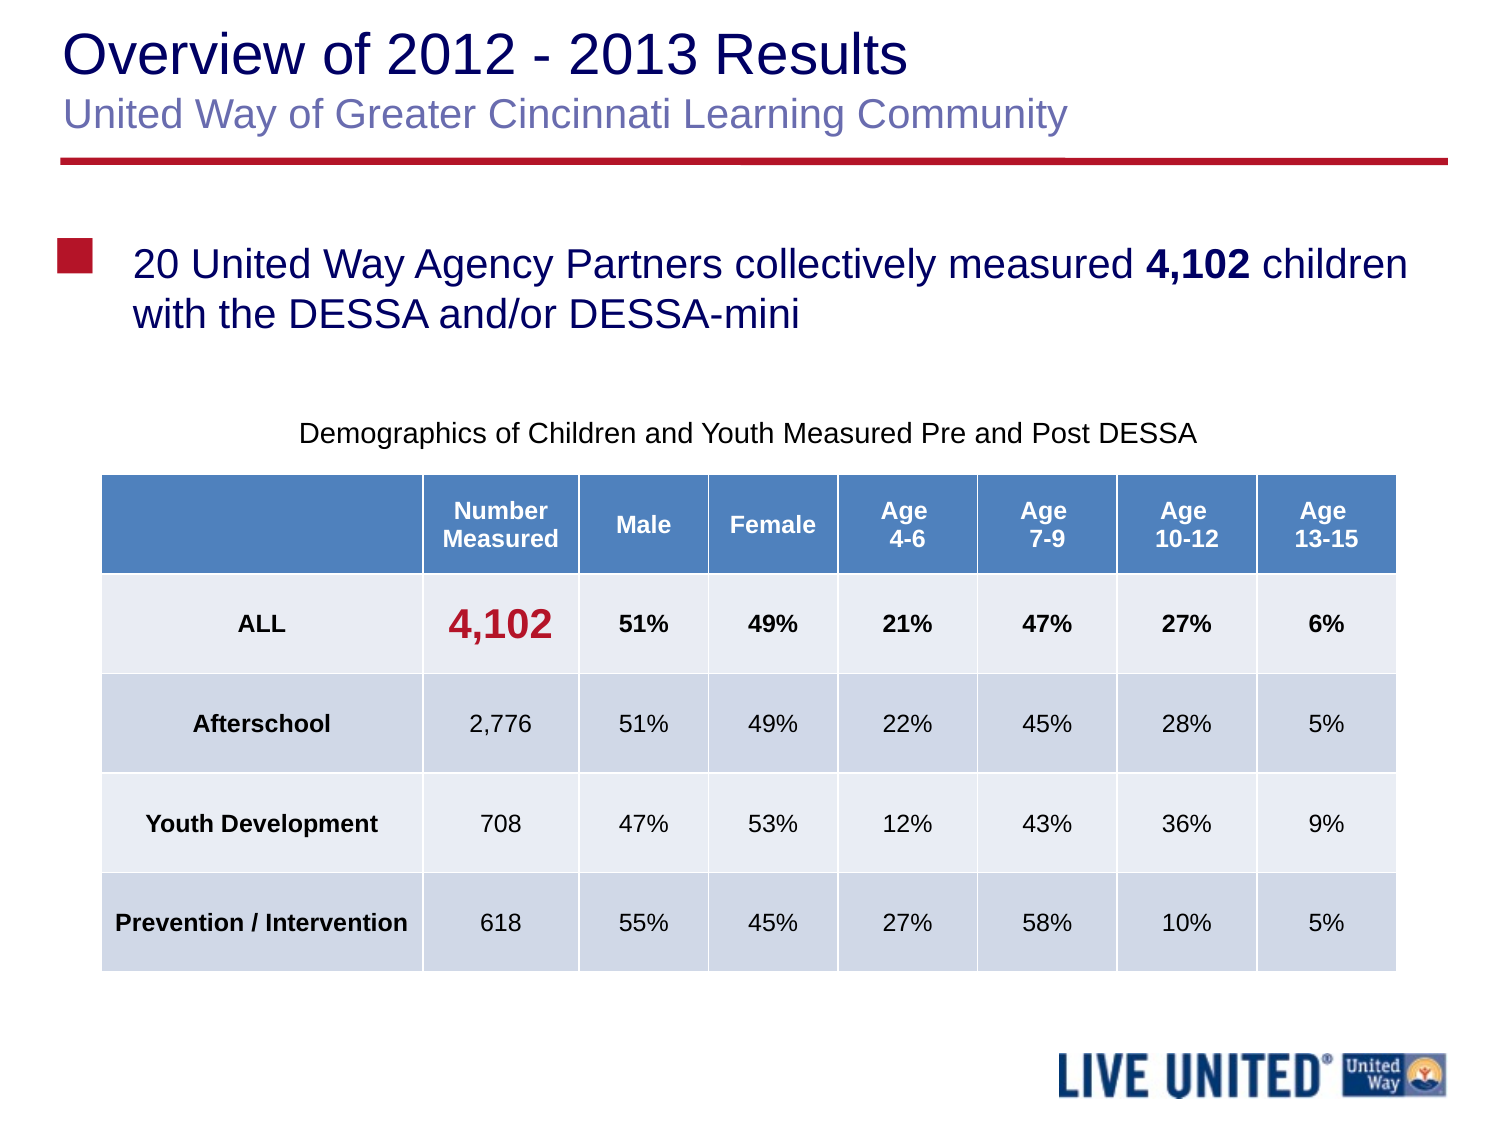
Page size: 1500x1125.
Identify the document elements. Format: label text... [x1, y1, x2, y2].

table_cell 27% [1118, 575, 1256, 673]
table_cell 5% [1258, 873, 1396, 971]
table_cell Age 7-9 [978, 475, 1116, 573]
table_cell [102, 475, 422, 573]
table_cell 53% [709, 774, 837, 872]
table_cell Youth Development [102, 774, 422, 872]
table_cell 49% [709, 575, 837, 673]
table_cell 28% [1118, 674, 1256, 772]
table_cell 36% [1118, 774, 1256, 872]
table_cell 51% [580, 575, 708, 673]
table_cell Afterschool [102, 674, 422, 772]
table_cell 43% [978, 774, 1116, 872]
table_cell 12% [839, 774, 977, 872]
table_cell 618 [424, 873, 578, 971]
picture [1058, 1053, 1448, 1099]
table_cell Prevention / Intervention [102, 873, 422, 971]
table_cell 55% [580, 873, 708, 971]
table_header Demographics of Children and Youth Measured Pre and Post DESSA [102, 392, 1396, 474]
table_cell Male [580, 475, 708, 573]
table_cell 10% [1118, 873, 1256, 971]
table_cell 58% [978, 873, 1116, 971]
table_cell 708 [424, 774, 578, 872]
table_cell ALL [102, 575, 422, 673]
text_box 20 United Way Agency Partners collectively measured 4,102 children with the DESSA and/or DESSA-mini [44, 228, 1452, 347]
table_cell 2,776 [424, 674, 578, 772]
table_cell 6% [1258, 575, 1396, 673]
table_cell Female [709, 475, 837, 573]
table_cell 21% [839, 575, 977, 673]
table_cell Age 13-15 [1258, 475, 1396, 573]
table_cell Number Measured [424, 475, 578, 573]
table_cell 47% [978, 575, 1116, 673]
table_cell 45% [709, 873, 837, 971]
table_cell 9% [1258, 774, 1396, 872]
table_cell 22% [839, 674, 977, 772]
table_cell 27% [839, 873, 977, 971]
table_cell 47% [580, 774, 708, 872]
table_cell 4,102 [424, 575, 578, 673]
table_cell 5% [1258, 674, 1396, 772]
table_cell 49% [709, 674, 837, 772]
title Overview of 2012 - 2013 Results United Way of Greater Cincinnati Learning Community [48, 8, 1398, 197]
table_cell Age 10-12 [1118, 475, 1256, 573]
table_cell 51% [580, 674, 708, 772]
table_cell Age 4-6 [839, 475, 977, 573]
table_cell 45% [978, 674, 1116, 772]
